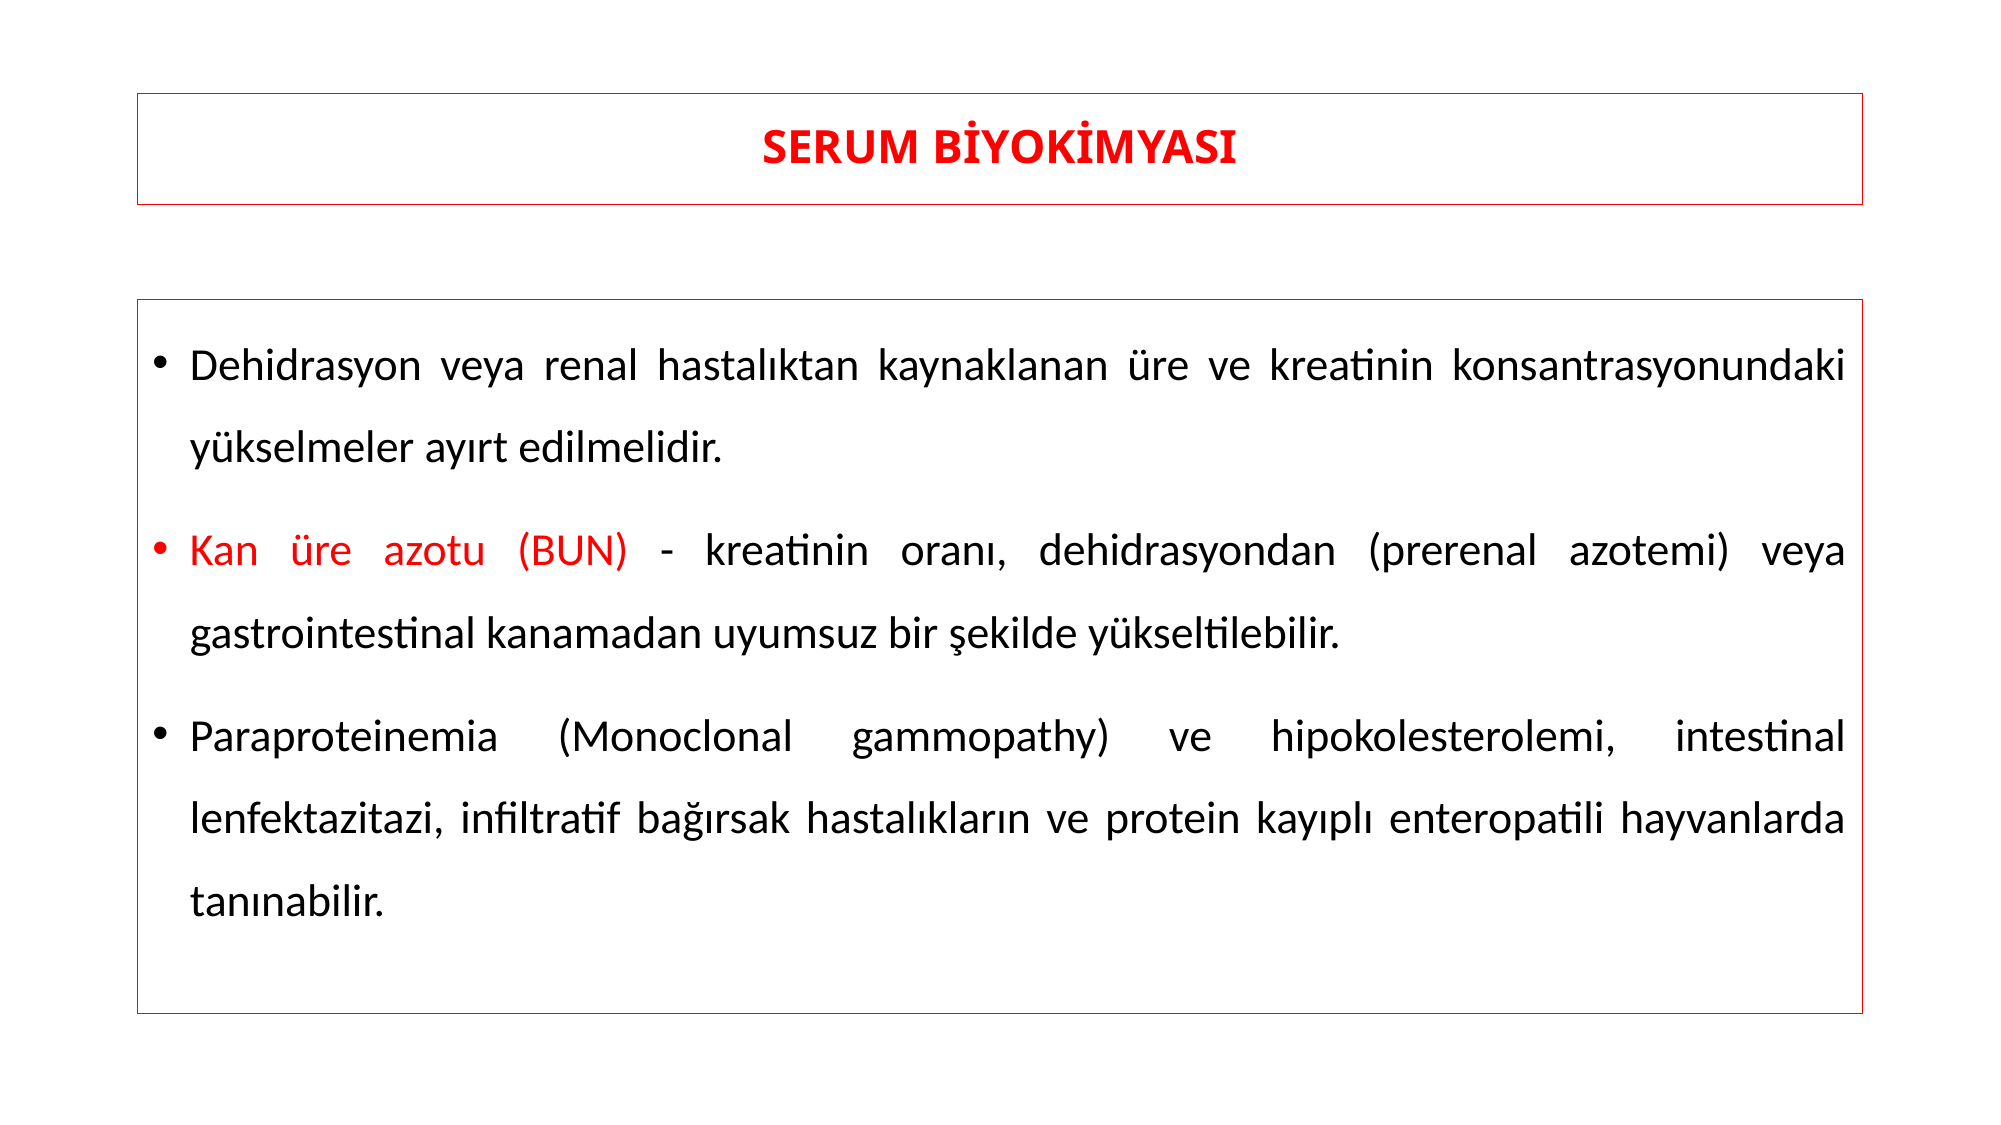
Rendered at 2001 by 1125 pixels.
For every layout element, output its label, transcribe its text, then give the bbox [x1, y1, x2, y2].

list Dehidrasyon veya renal hastalıktan kaynaklanan üre ve kreatinin konsantrasyonundaki yükselmeler ayırt edilmelidir. Kan üre azotu (BUN) - kreatinin oranı, dehidrasyondan (prerenal azotemi) veya gastrointestinal kanamadan uyumsuz bir şekilde yükseltilebilir. Paraproteinemia (Monoclonal gammopathy) ve hipokolesterolemi, intestinal lenfektazitazi, infiltratif bağırsak hastalıkların ve protein kayıplı enteropatili hayvanlarda tanınabilir. [137, 299, 1863, 1014]
title SERUM BİYOKİMYASI [137, 93, 1863, 205]
